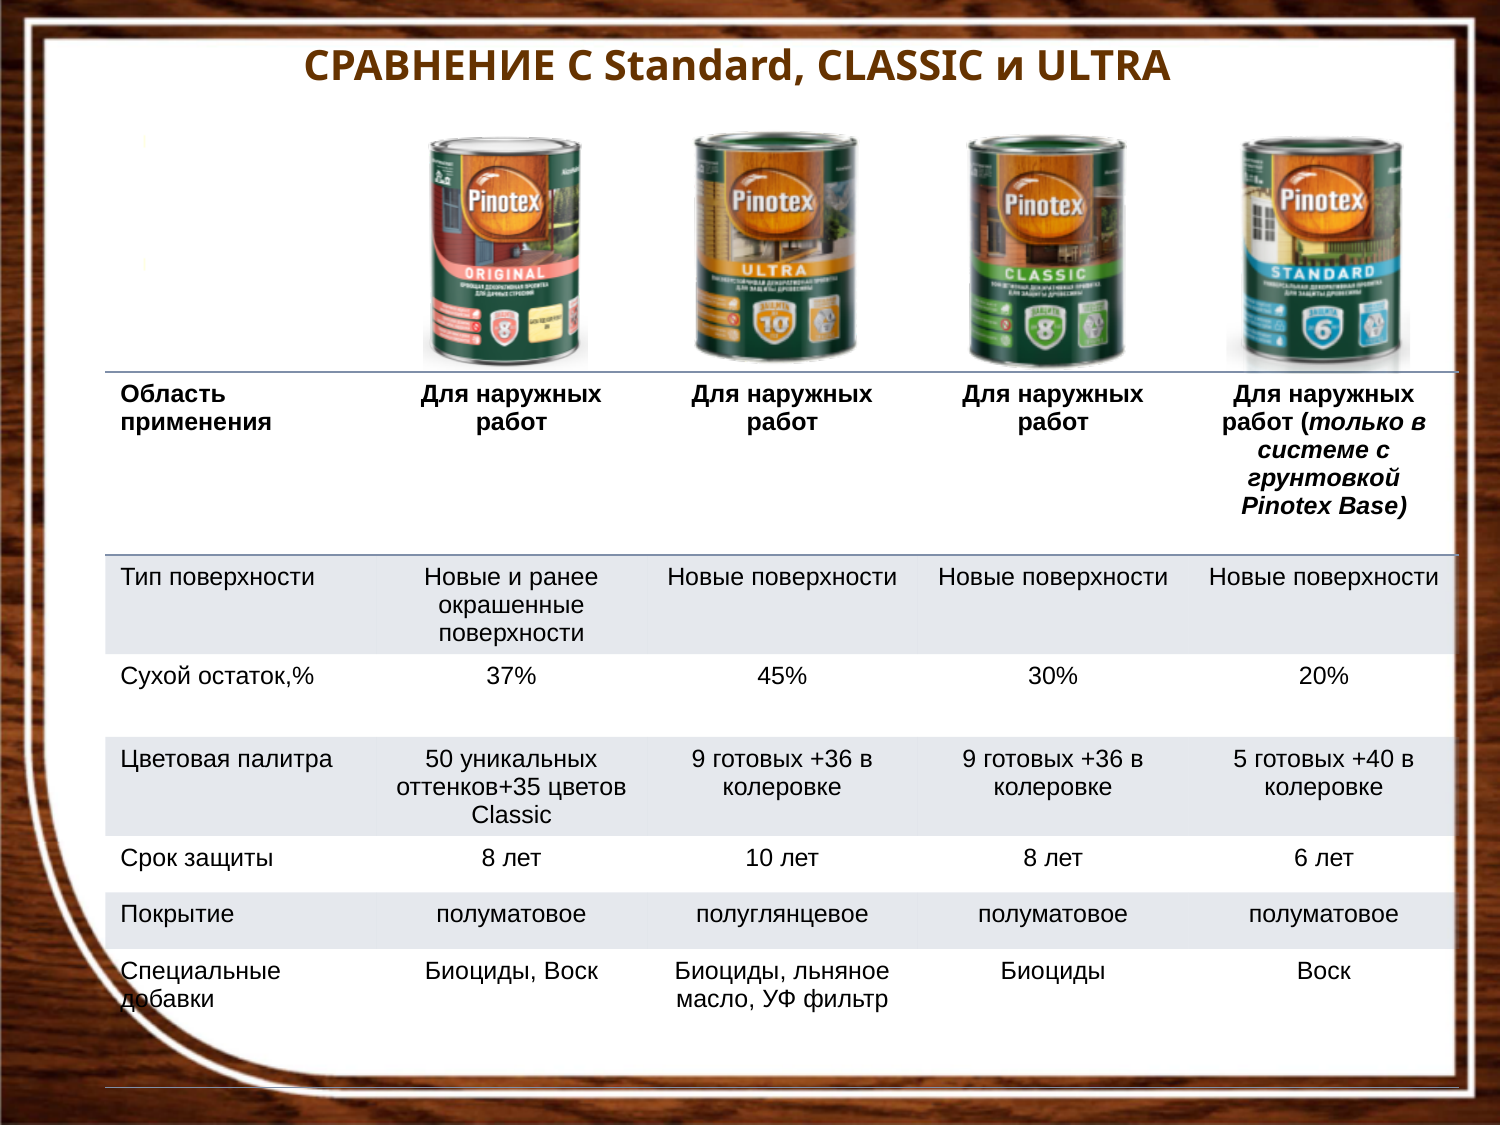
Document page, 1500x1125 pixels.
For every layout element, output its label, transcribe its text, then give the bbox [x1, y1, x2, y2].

table_cell полуматовое [1189, 892, 1459, 949]
table_cell Специальные добавки [105, 949, 376, 1087]
table_cell Биоциды [918, 949, 1189, 1087]
picture [0, 0, 1500, 1125]
table_cell 20% [1189, 654, 1459, 737]
table_cell Покрытие [105, 892, 376, 949]
table_cell Сухой остаток,% [105, 654, 376, 737]
table_cell 50 уникальных оттенков+35 цветов Classic [376, 737, 647, 836]
table_header Для наружных работ [376, 373, 647, 554]
table_cell 45% [647, 654, 918, 737]
table_cell Новые поверхности [918, 556, 1189, 654]
table_cell полуматовое [918, 892, 1189, 949]
table_cell 9 готовых +36 в колеровке [918, 737, 1189, 836]
table_cell полуматовое [376, 892, 647, 949]
table_cell Воск [1189, 949, 1459, 1087]
table_cell Срок защиты [105, 836, 376, 892]
table_cell Биоциды, Воск [376, 949, 647, 1087]
table_cell Тип поверхности [105, 556, 376, 654]
table_cell 5 готовых +40 в колеровке [1189, 737, 1459, 836]
table_cell 9 готовых +36 в колеровке [647, 737, 918, 836]
table_cell Новые поверхности [1189, 556, 1459, 654]
text_box СРАВНЕНИЕ С Standard, CLASSIC и ULTRA [32, 31, 1442, 97]
table_cell 37% [376, 654, 647, 737]
table_cell Биоциды, льняное масло, УФ фильтр [647, 949, 918, 1087]
table_cell 30% [918, 654, 1189, 737]
table_cell 6 лет [1189, 836, 1459, 892]
table_cell Цветовая палитра [105, 737, 376, 836]
table_cell 8 лет [918, 836, 1189, 892]
table_cell 10 лет [647, 836, 918, 892]
table_cell 8 лет [376, 836, 647, 892]
table_cell Новые поверхности [647, 556, 918, 654]
table_cell Новые и ранее окрашенные поверхности [376, 556, 647, 654]
table_cell полуглянцевое [647, 892, 918, 949]
table_header Для наружных работ (только в системе с грунтовкой Pinotex Base) [1189, 373, 1459, 554]
table_header Для наружных работ [647, 373, 918, 554]
table_header Область применения [105, 373, 376, 554]
table_header Для наружных работ [918, 373, 1189, 554]
